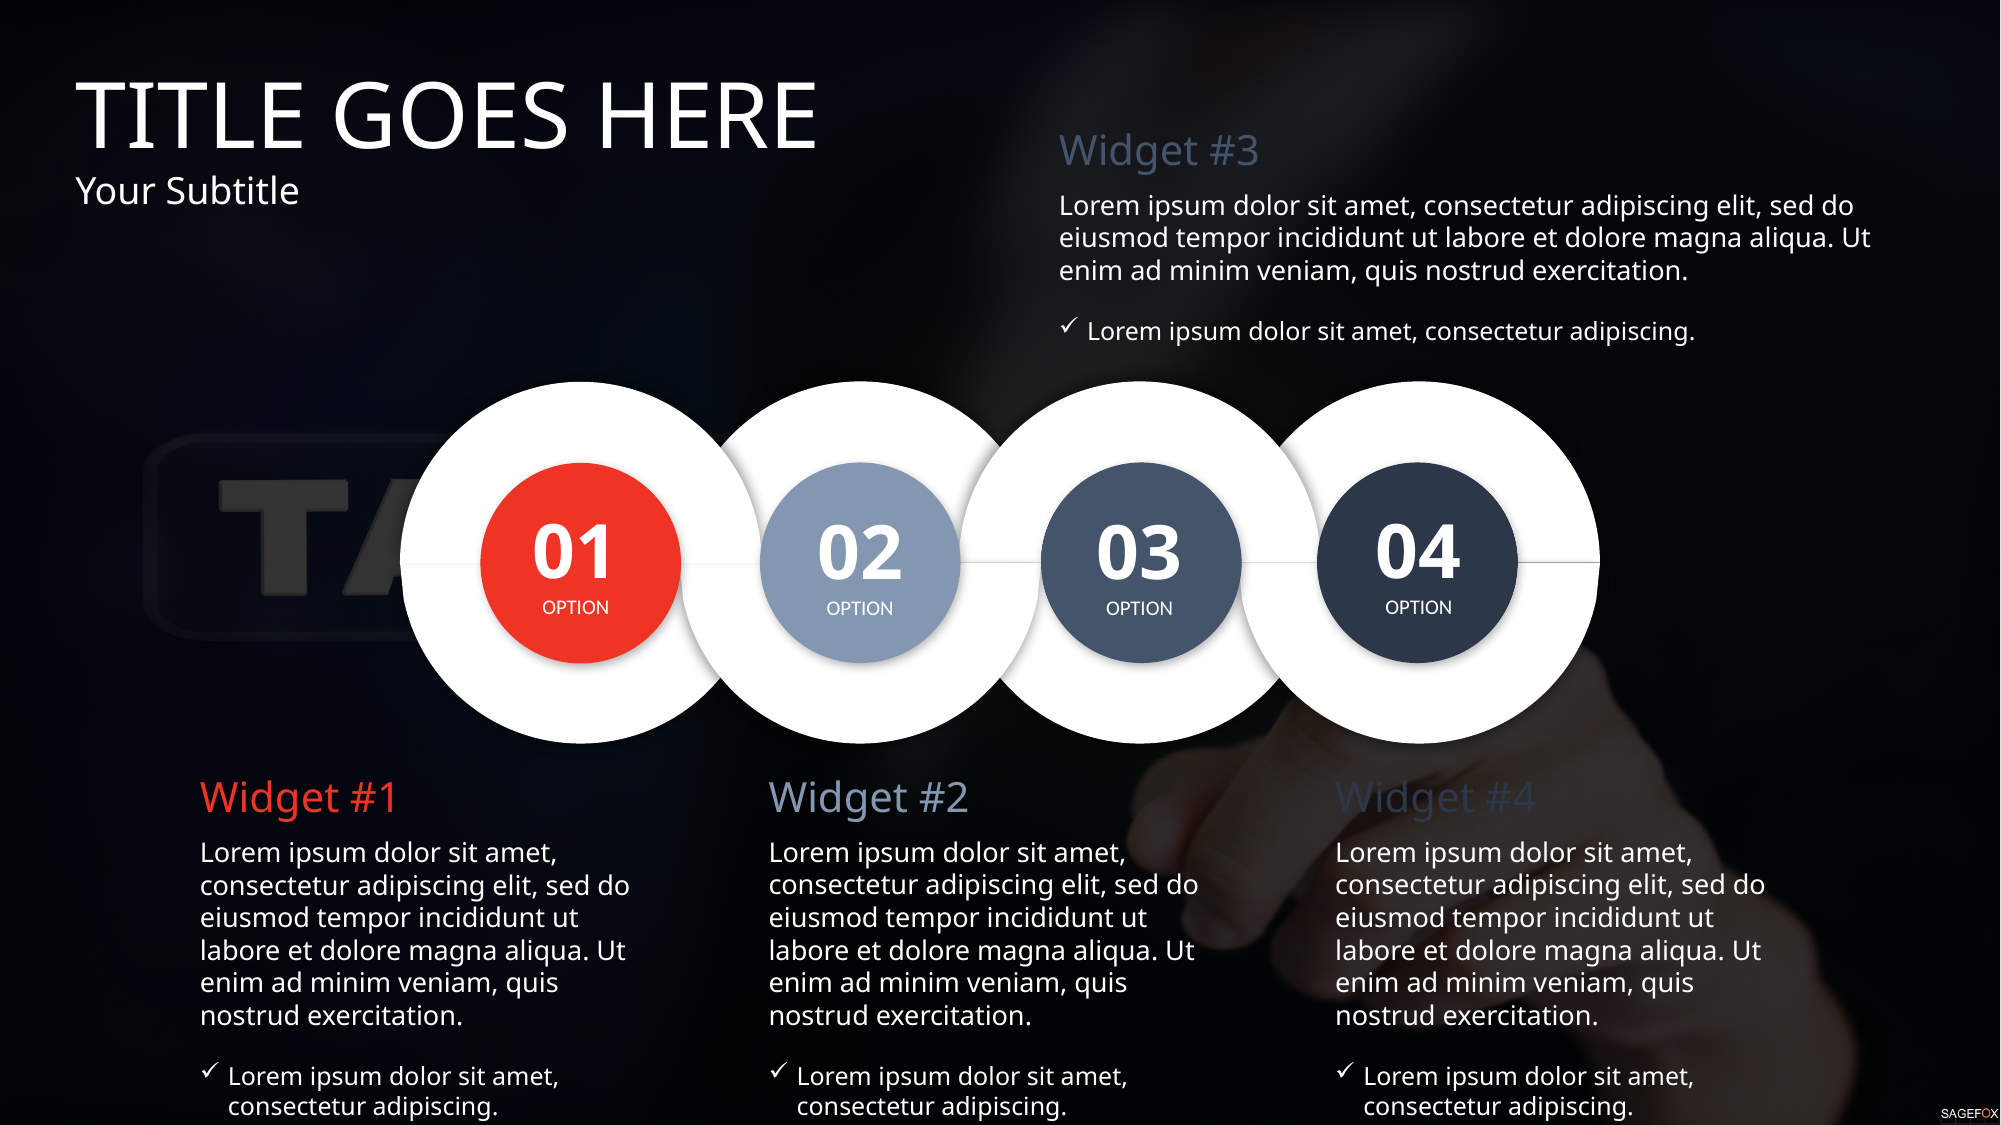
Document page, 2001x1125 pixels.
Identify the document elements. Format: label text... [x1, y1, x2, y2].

text_box 01 OPTION [519, 498, 633, 624]
text_box [479, 461, 683, 665]
text_box TITLE GOES HERE Your Subtitle [60, 49, 1036, 220]
picture [0, 0, 2001, 1125]
text_box [1007, 613, 1271, 745]
text_box Widget #4 Lorem ipsum dolor sit amet, consectetur adipiscing elit, sed do eiusmod tempor incididunt ut labore et dolore magna aliqua. Ut enim ad minim veniam, quis nostrud exercitation. Lorem ipsum dolor sit amet, consectetur adipiscing. [1320, 763, 1812, 1125]
text_box Widget #3 Lorem ipsum dolor sit amet, consectetur adipiscing elit, sed do eiusmod tempor incididunt ut labore et dolore magna aliqua. Ut enim ad minim veniam, quis nostrud exercitation. Lorem ipsum dolor sit amet, consectetur adipiscing. [1044, 116, 1925, 353]
text_box [398, 380, 761, 565]
text_box [399, 565, 712, 745]
text_box 02 OPTION [803, 500, 917, 625]
text_box Widget #1 Lorem ipsum dolor sit amet, consectetur adipiscing elit, sed do eiusmod tempor incididunt ut labore et dolore magna aliqua. Ut enim ad minim veniam, quis nostrud exercitation. Lorem ipsum dolor sit amet, consectetur adipiscing. [185, 763, 677, 1125]
text_box [729, 380, 992, 514]
text_box [758, 461, 962, 665]
text_box [1243, 562, 1602, 745]
text_box [683, 562, 1040, 745]
text_box [1316, 461, 1519, 665]
text_box [1288, 380, 1601, 561]
text_box 03 OPTION [1083, 500, 1196, 625]
text_box [961, 380, 1319, 564]
text_box [1039, 461, 1243, 665]
text_box Widget #2 Lorem ipsum dolor sit amet, consectetur adipiscing elit, sed do eiusmod tempor incididunt ut labore et dolore magna aliqua. Ut enim ad minim veniam, quis nostrud exercitation. Lorem ipsum dolor sit amet, consectetur adipiscing. [753, 763, 1245, 1125]
text_box 04 OPTION [1362, 498, 1476, 624]
